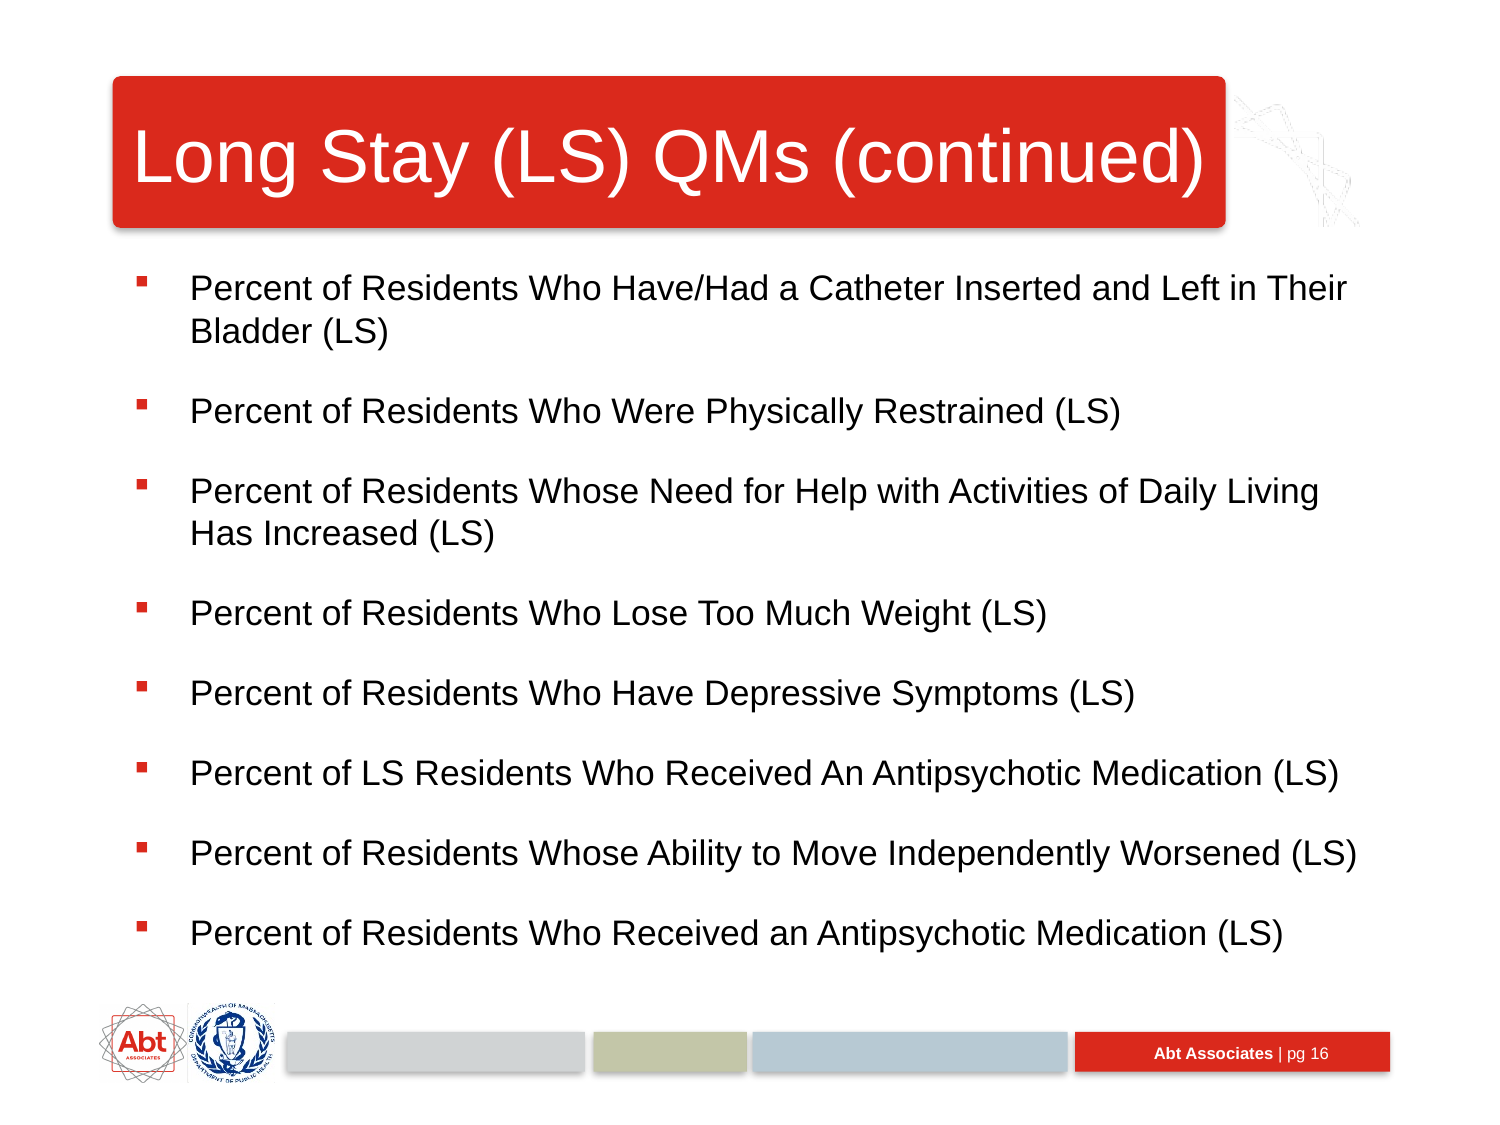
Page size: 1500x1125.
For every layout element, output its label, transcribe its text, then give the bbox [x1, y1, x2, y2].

picture [99, 1004, 275, 1083]
list Percent of Residents Who Have/Had a Catheter Inserted and Left in Their Bladder (LS) Percent of Residents Who Were Physically Restrained (LS) Percent of Residents Whose Need for Help with Activities of Daily Living Has Increased (LS) Percent of Residents Who Lose Too Much Weight (LS) Percent of Residents Who Have Depressive Symptoms (LS) Percent of LS Residents Who Received An Antipsychotic Medication (LS) Percent of Residents Whose Ability to Move Independently Worsened (LS) Percent of Residents Who Received an Antipsychotic Medication (LS) [118, 257, 1386, 1013]
picture [1234, 77, 1385, 227]
title Long Stay (LS) QMs (continued) [116, 77, 1224, 229]
